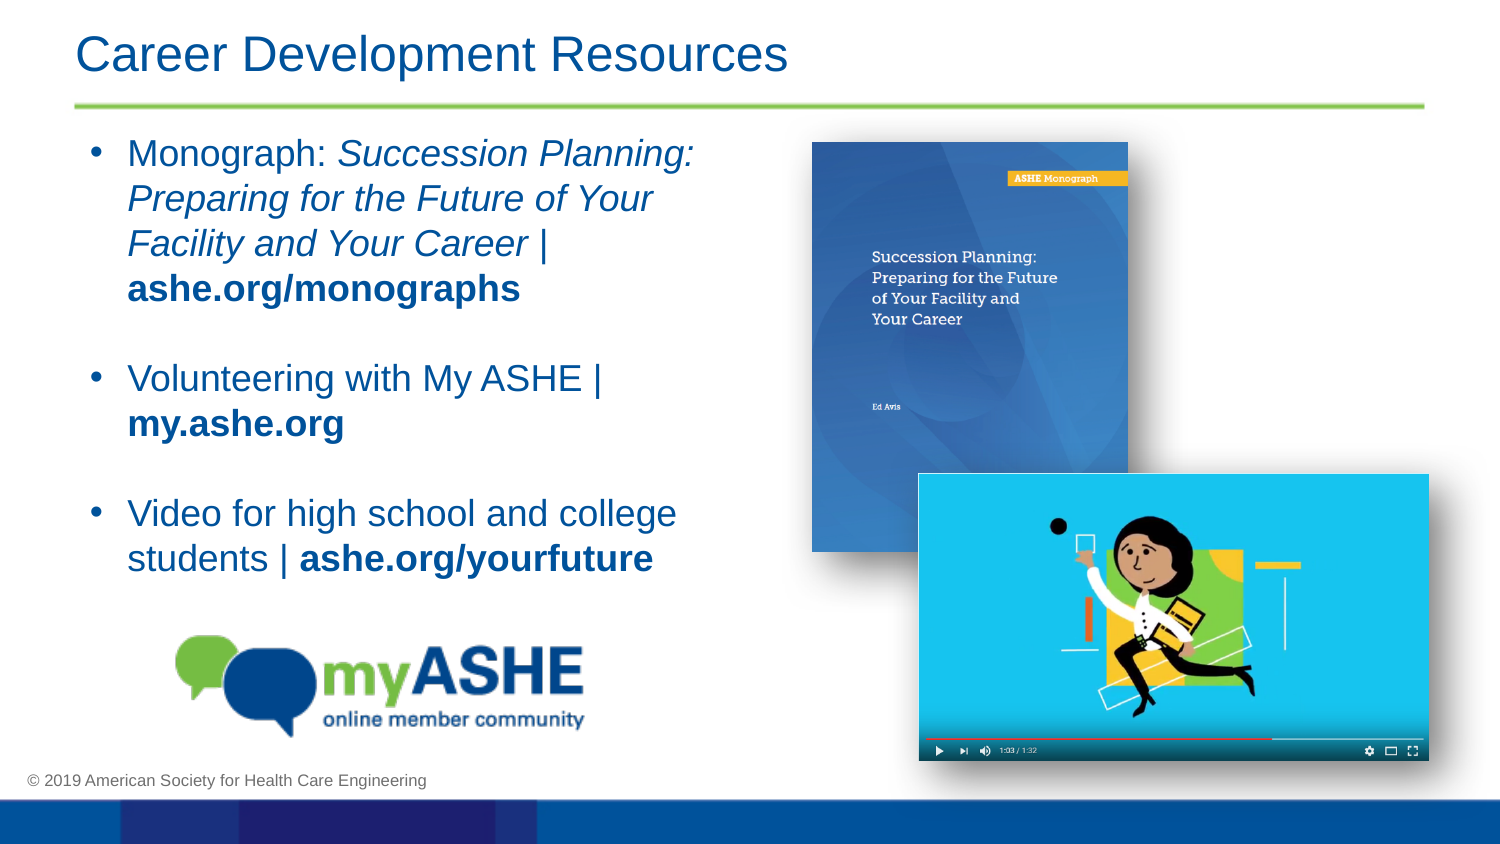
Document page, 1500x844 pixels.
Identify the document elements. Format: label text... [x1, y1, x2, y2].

picture [0, 0, 1500, 844]
title Career Development Resources [75, 21, 1425, 110]
list Monograph: Succession Planning: Preparing for the Future of Your Facility and Your Career | ashe.org/monographs Volunteering with My ASHE | my.ashe.org Video for high school and college students | ashe.org/yourfuture [75, 121, 775, 572]
